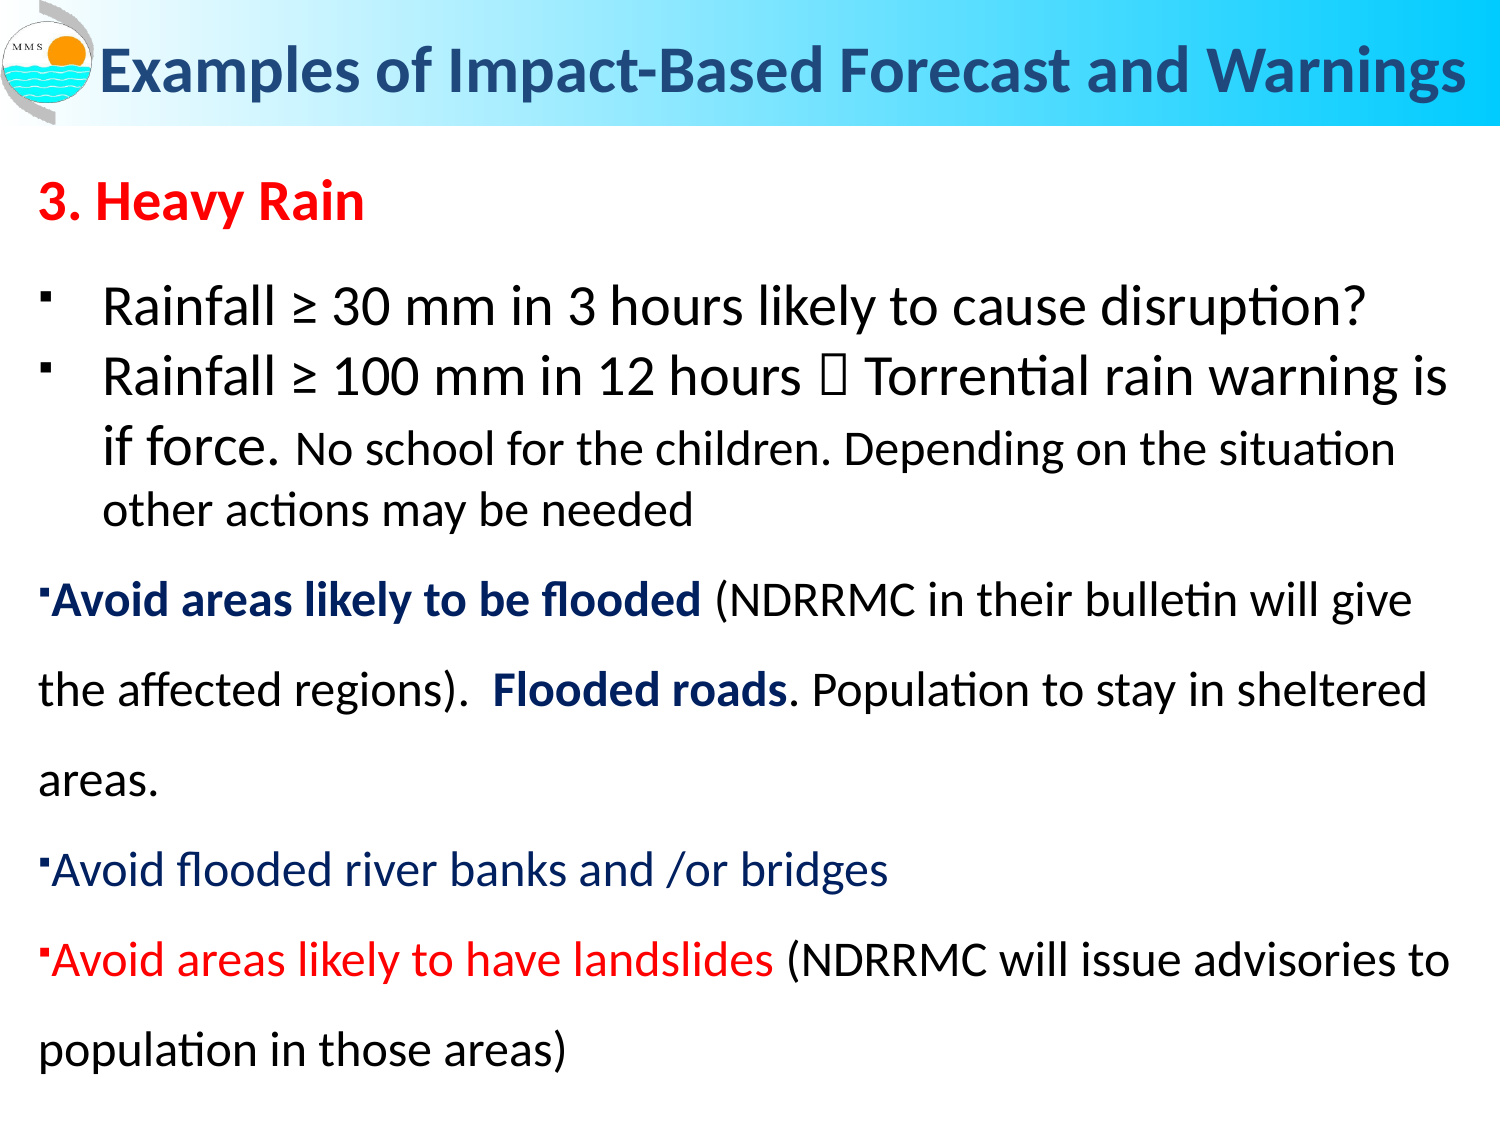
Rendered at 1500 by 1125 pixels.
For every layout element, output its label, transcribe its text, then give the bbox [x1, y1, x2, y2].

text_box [0, 0, 1500, 126]
text_box 3. Heavy Rain Rainfall ≥ 30 mm in 3 hours likely to cause disruption? Rainfall ≥ 100 mm in 12 hours  Torrential rain warning is if force. No school for the children. Depending on the situation other actions may be needed Avoid areas likely to be flooded (NDRRMC in their bulletin will give the affected regions). Flooded roads. Population to stay in sheltered areas. Avoid flooded river banks and /or bridges Avoid areas likely to have landslides (NDRRMC will issue advisories to population in those areas) [24, 134, 1500, 1084]
